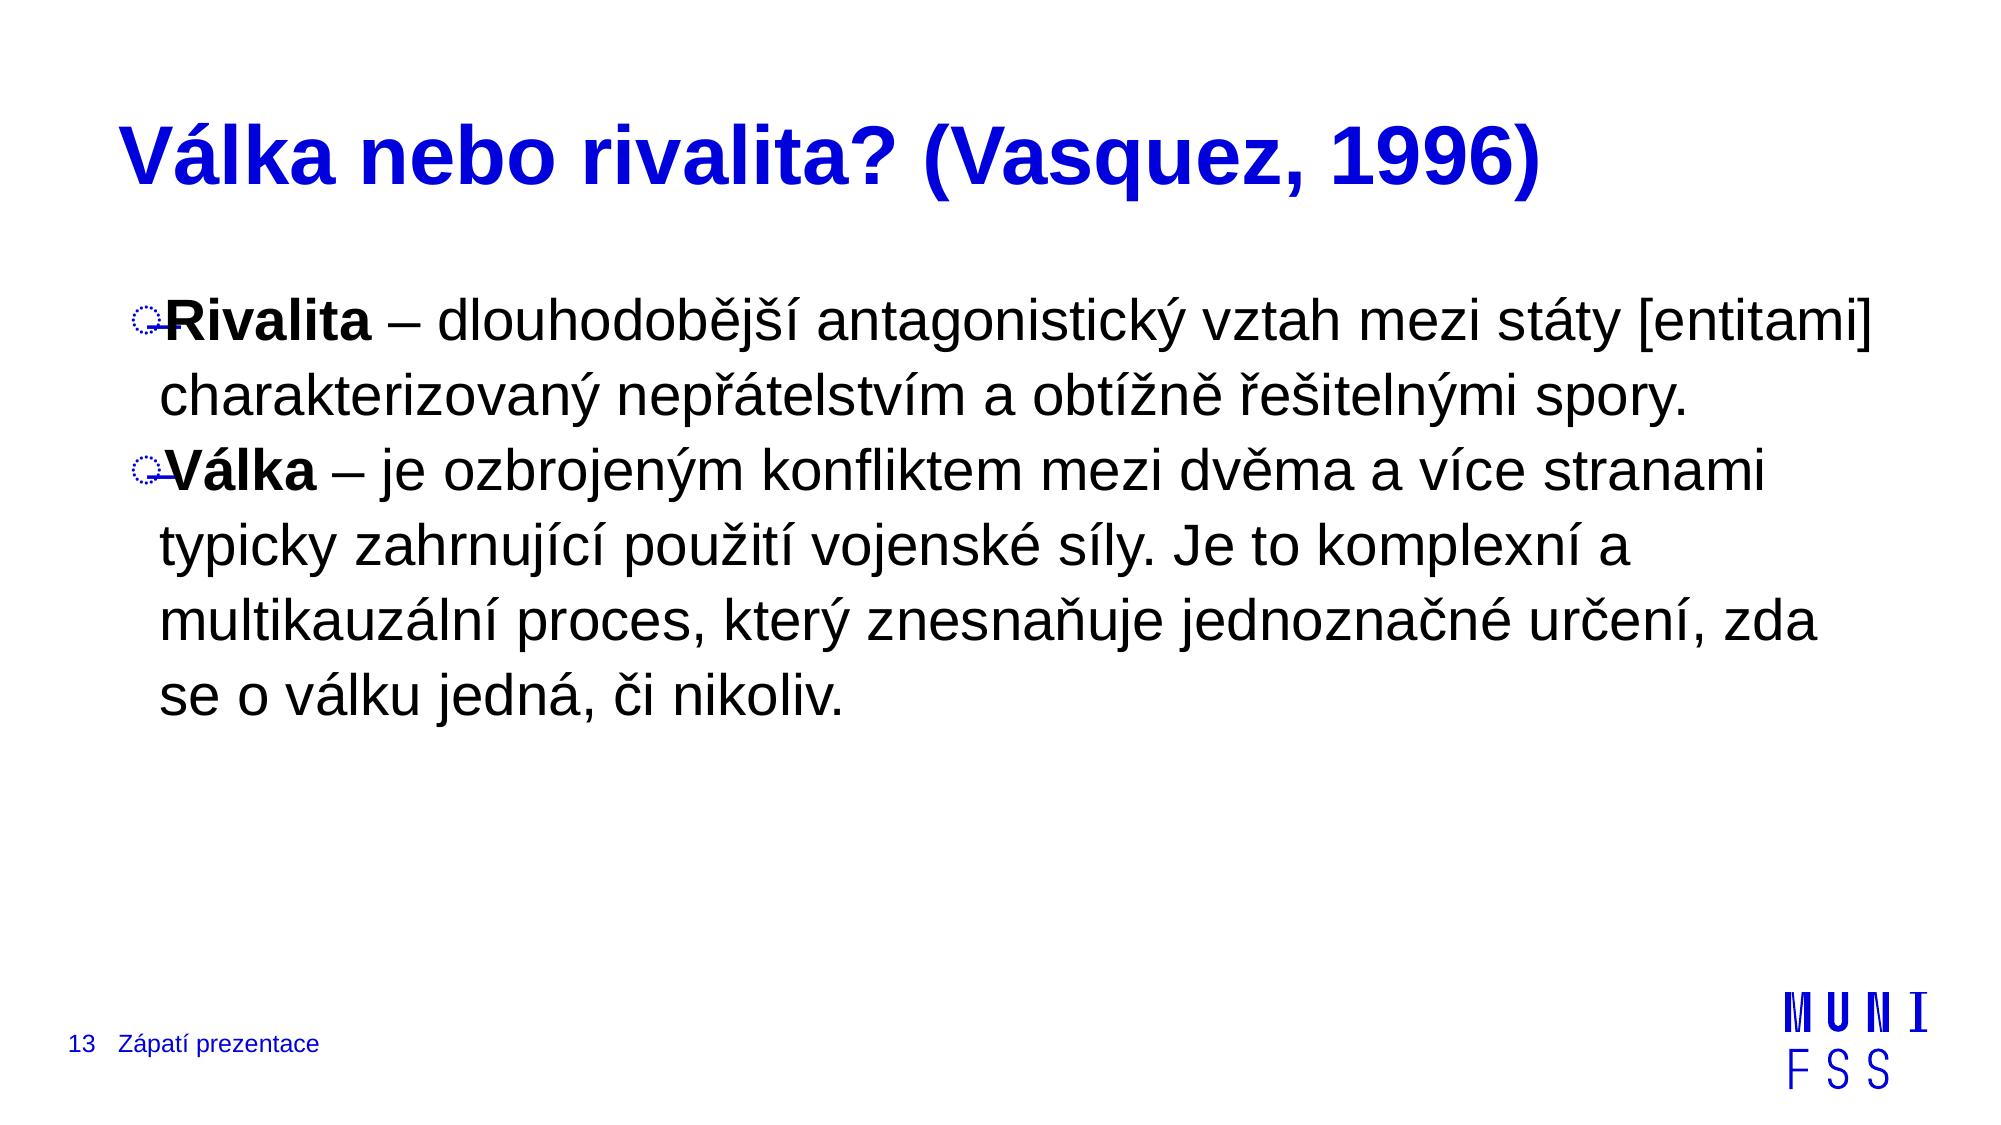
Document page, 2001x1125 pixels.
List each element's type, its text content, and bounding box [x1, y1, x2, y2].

title Válka nebo rivalita? (Vasquez, 1996) [118, 118, 1883, 193]
slide_number 13 [67, 1021, 110, 1063]
footer Zápatí prezentace [118, 1021, 1418, 1063]
list Rivalita – dlouhodobější antagonistický vztah mezi státy [entitami] charakterizovaný nepřátelstvím a obtížně řešitelnými spory. Válka – je ozbrojeným konfliktem mezi dvěma a více stranami typicky zahrnující použití vojenské síly. Je to komplexní a multikauzální proces, který znesnaňuje jednoznačné určení, zda se o válku jedná, či nikoliv. [118, 277, 1883, 957]
